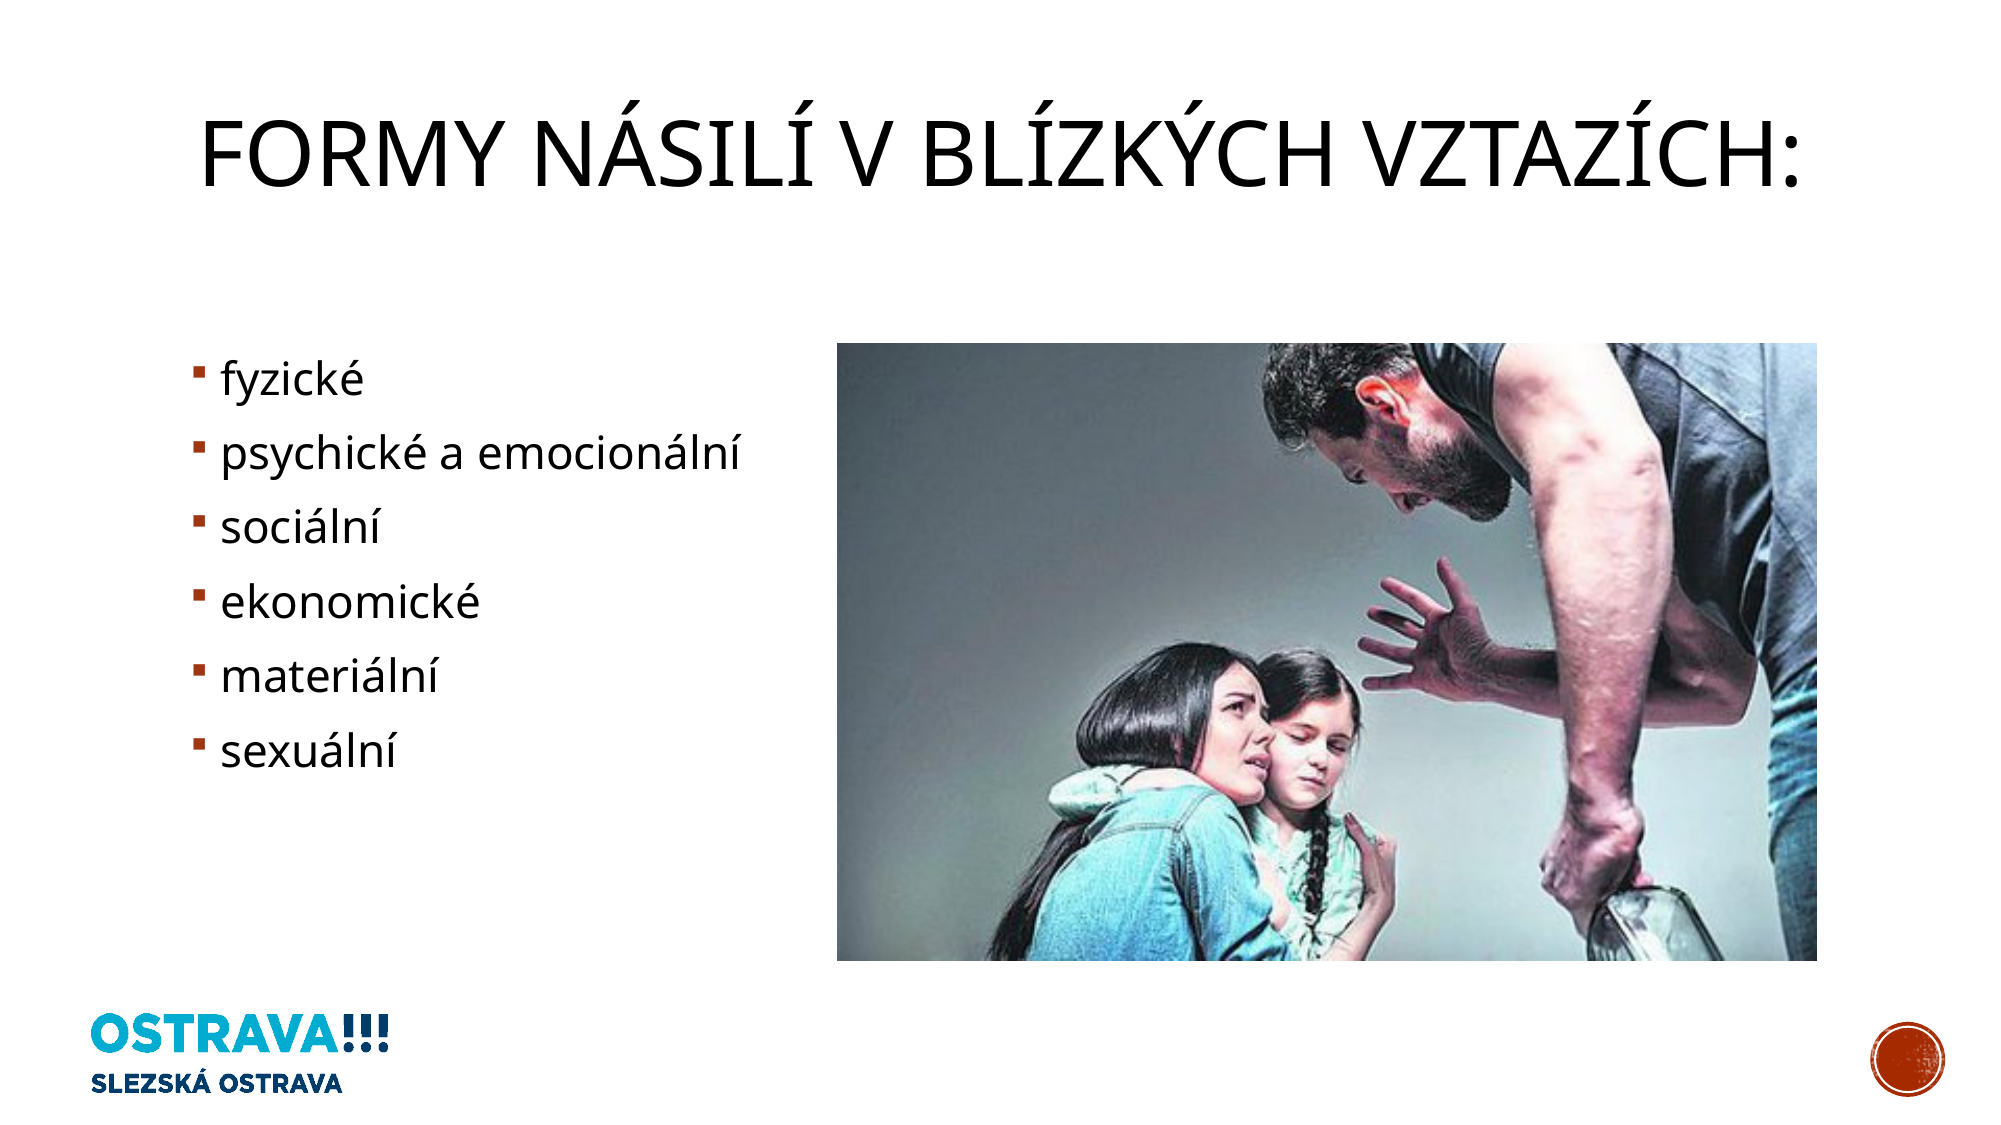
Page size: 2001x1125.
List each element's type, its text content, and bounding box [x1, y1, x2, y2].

title Formy násilí v blízkých vztazích: [175, 79, 1826, 344]
picture [837, 343, 1817, 961]
list fyzické psychické a emocionální sociální ekonomické materiální sexuální [175, 348, 1826, 1013]
picture [91, 1013, 388, 1093]
